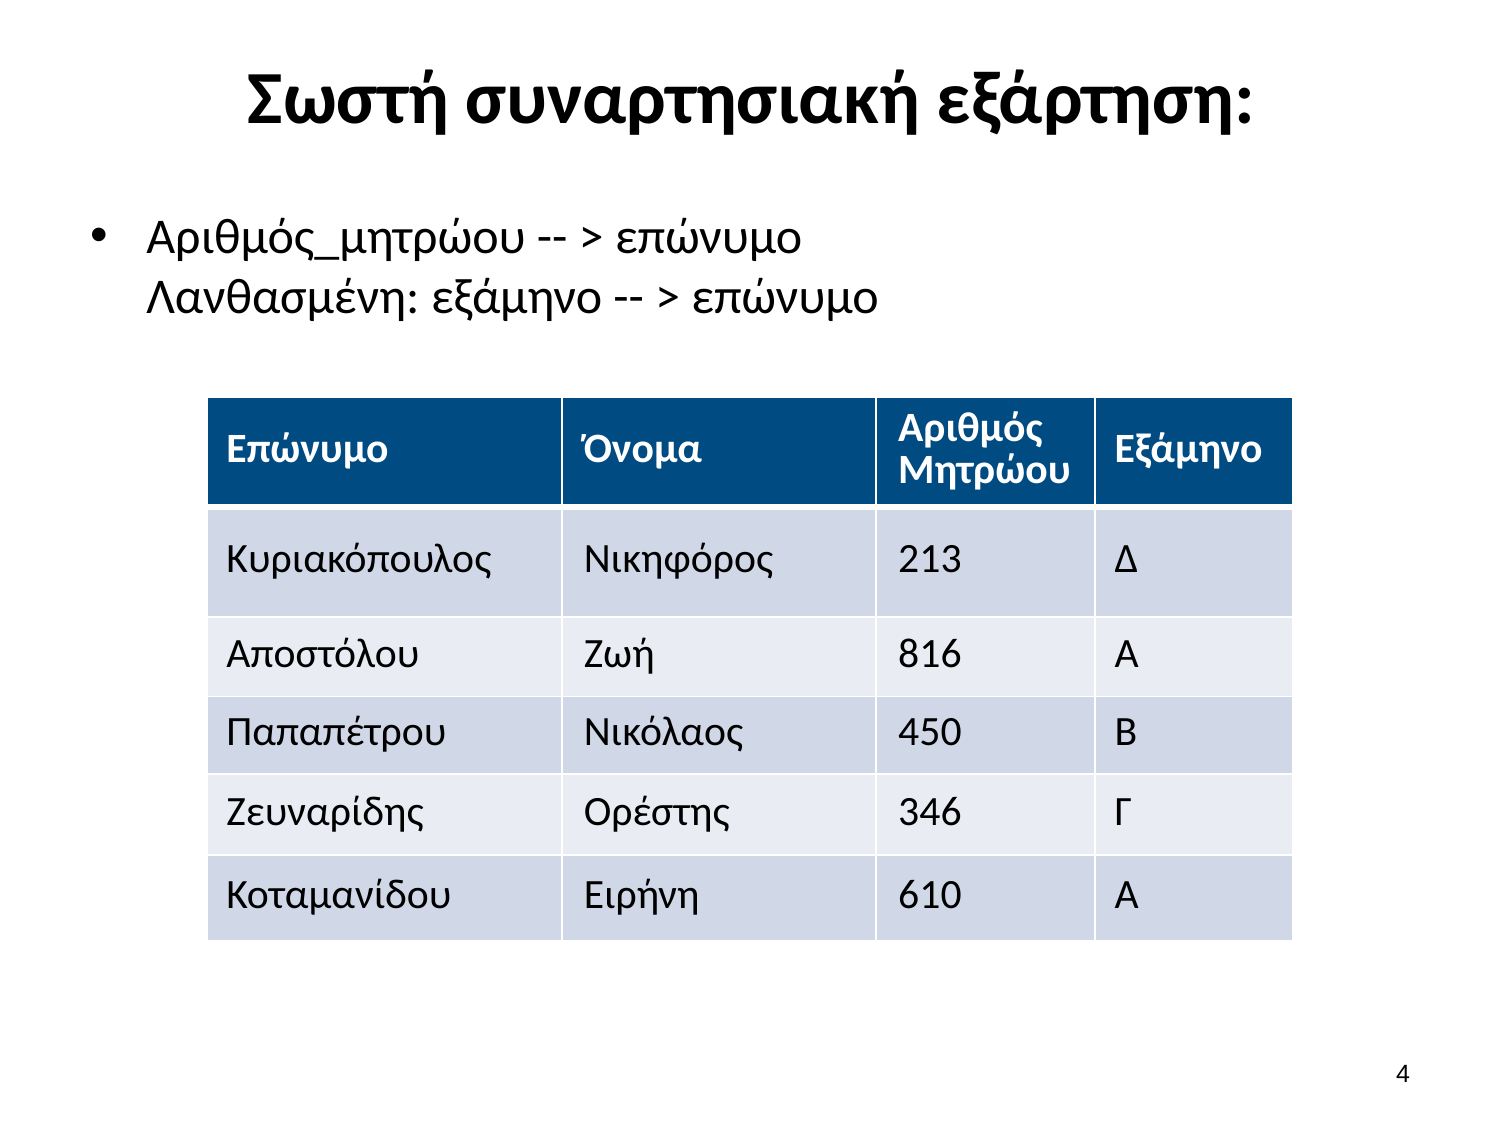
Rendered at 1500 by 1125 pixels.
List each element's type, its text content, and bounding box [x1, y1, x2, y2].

table_cell Κυριακόπουλος [208, 510, 561, 616]
table_cell Ειρήνη [563, 856, 875, 940]
table_cell Ορέστης [563, 775, 875, 854]
table_cell Νικόλαος [563, 697, 875, 773]
table_cell A [1096, 856, 1292, 940]
table_cell Β [1096, 697, 1292, 773]
table_header Εξάμηνο [1096, 398, 1292, 504]
table_header Αριθμός Μητρώου [877, 398, 1094, 504]
table_cell Κοταμανίδου [208, 856, 561, 940]
table_header Επώνυμο [208, 398, 561, 504]
table_cell 816 [877, 618, 1094, 696]
table_cell 610 [877, 856, 1094, 940]
table_cell 346 [877, 775, 1094, 854]
title Σωστή συναρτησιακή εξάρτηση: [76, 19, 1427, 169]
table_cell A [1096, 618, 1292, 696]
table_cell Παπαπέτρου [208, 697, 561, 773]
table_cell 450 [877, 697, 1094, 773]
table_cell Γ [1096, 775, 1292, 854]
slide_number 3 [1074, 1042, 1425, 1103]
table_cell Ζωή [563, 618, 875, 696]
table_cell 213 [877, 510, 1094, 616]
table_cell Νικηφόρος [563, 510, 875, 616]
table_header Όνομα [563, 398, 875, 504]
list Αριθμός_μητρώου -- > επώνυμο Λανθασμένη: εξάμηνο -- > επώνυμο [75, 196, 1425, 362]
table_cell Αποστόλου [208, 618, 561, 696]
table_cell Ζευναρίδης [208, 775, 561, 854]
table_cell Δ [1096, 510, 1292, 616]
